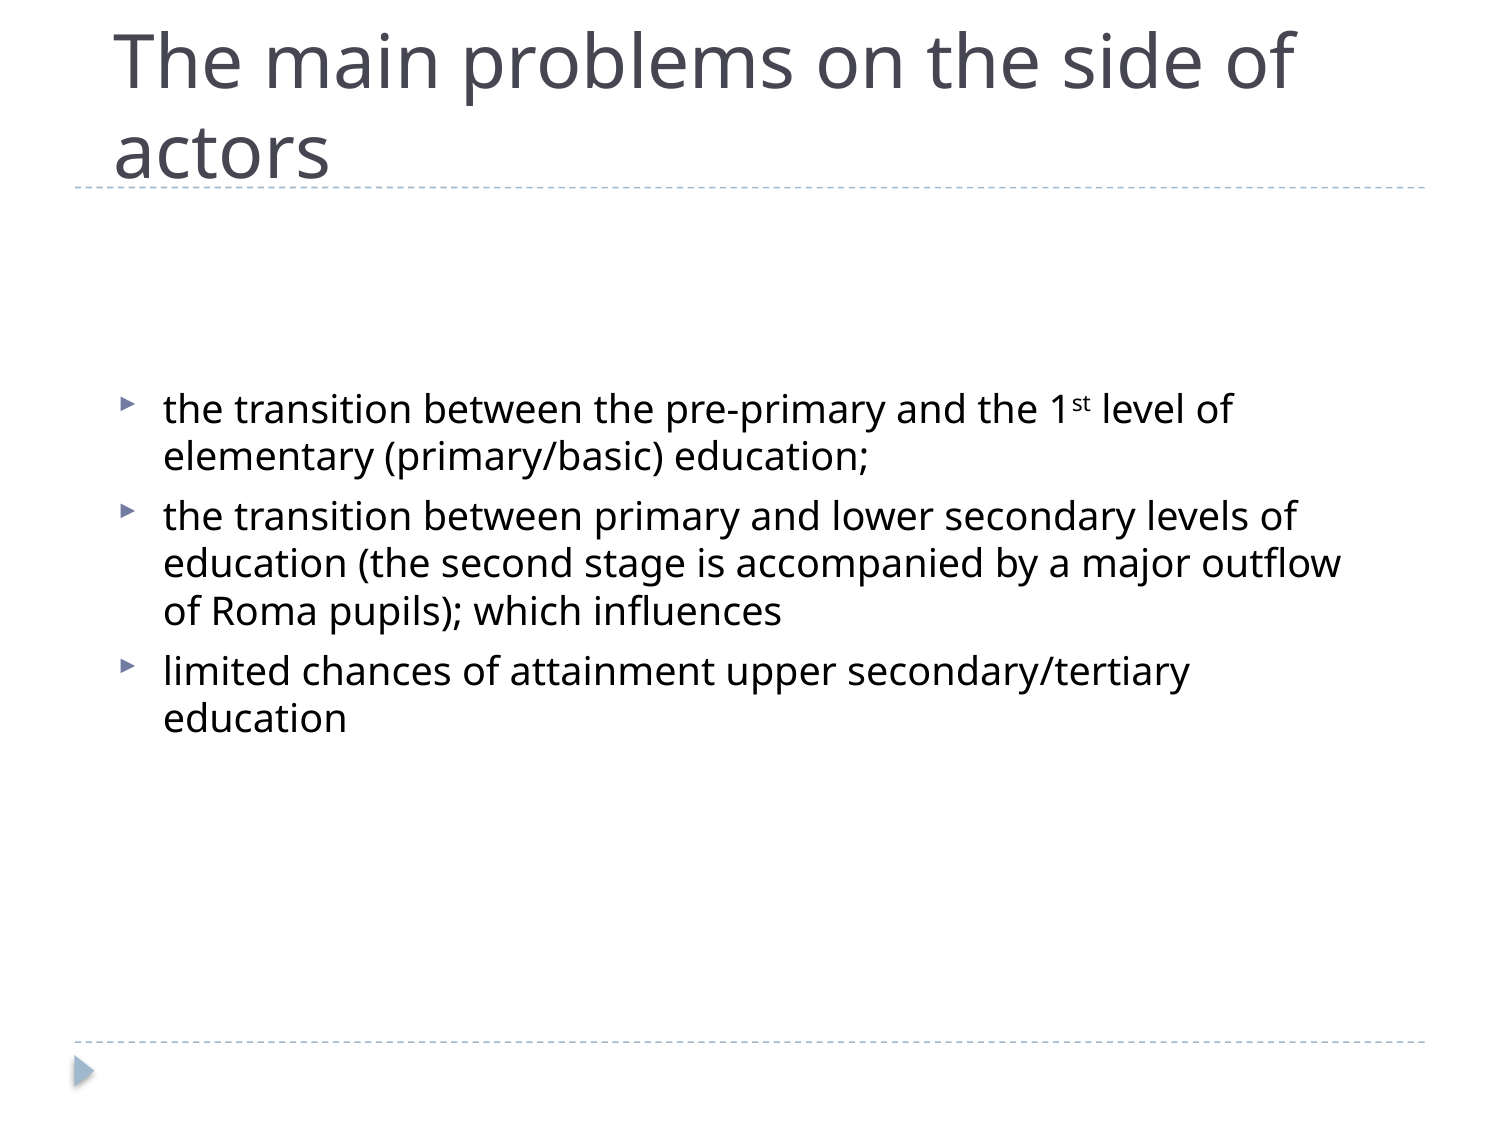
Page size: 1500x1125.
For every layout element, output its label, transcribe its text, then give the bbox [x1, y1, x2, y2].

list the transition between the pre-primary and the 1st level of elementary (primary/basic) education; the transition between primary and lower secondary levels of education (the second stage is accompanied by a major outflow of Roma pupils); which influences limited chances of attainment upper secondary/tertiary education [103, 316, 1397, 1014]
title The main problems on the side of actors [98, 0, 1393, 202]
